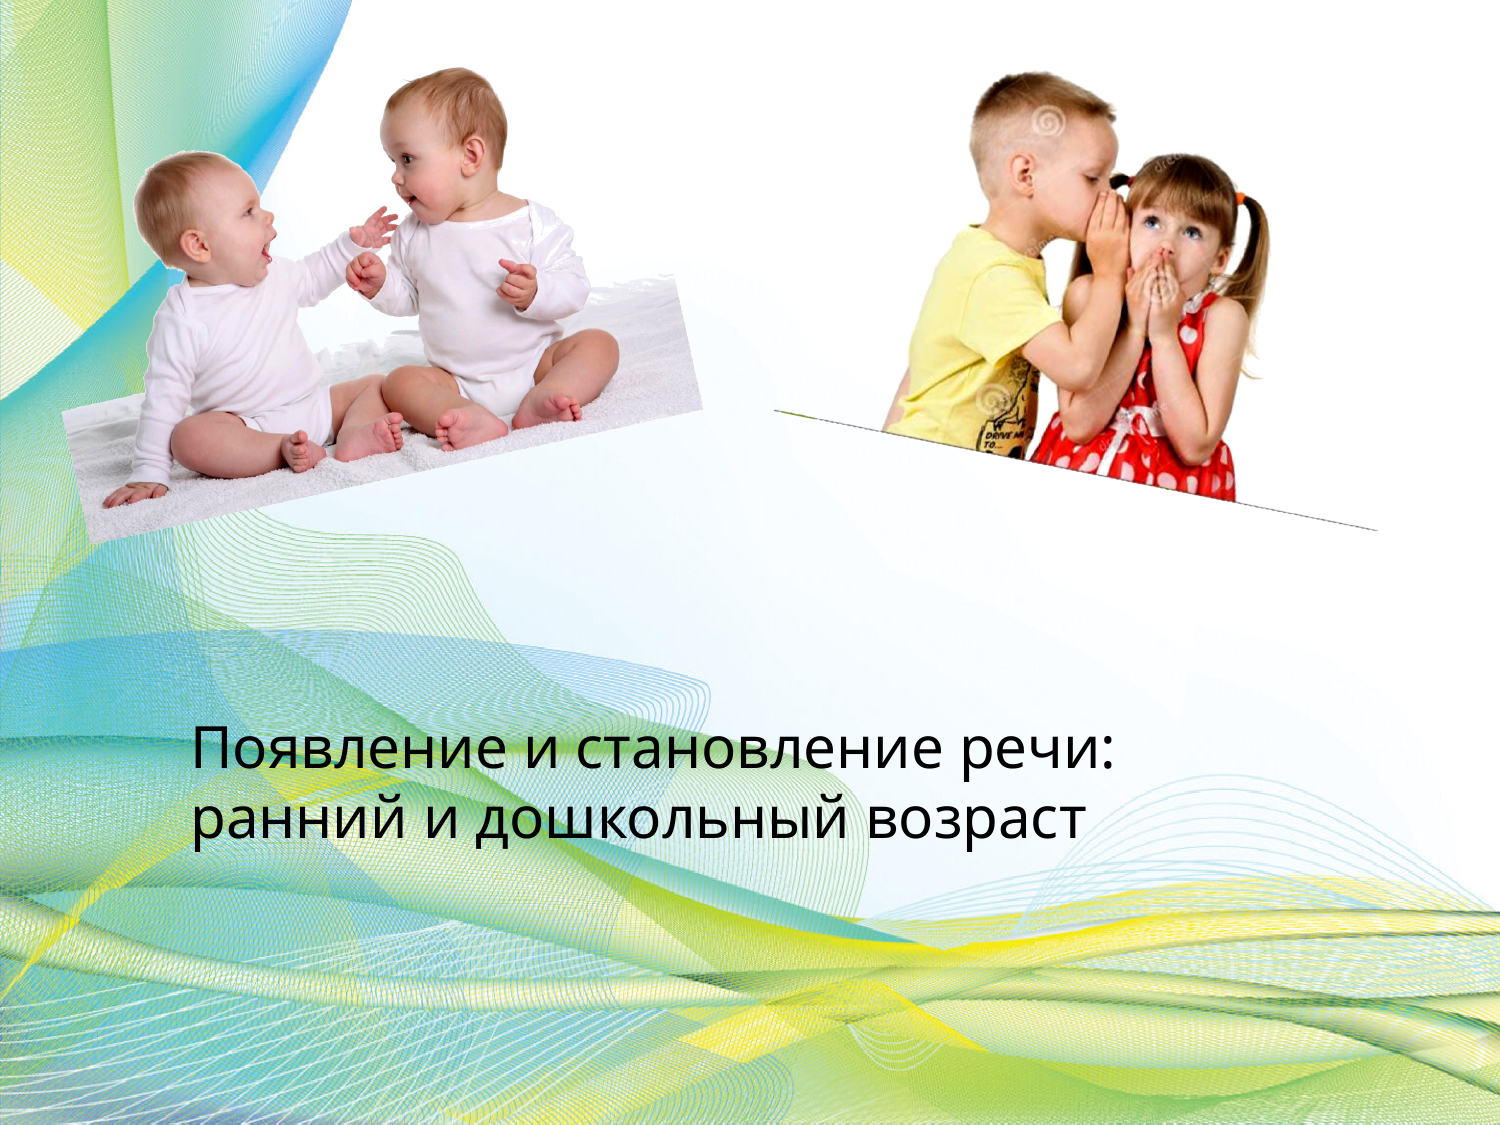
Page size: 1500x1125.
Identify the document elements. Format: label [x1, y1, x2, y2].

list [37, 62, 665, 481]
picture [0, 0, 1500, 1125]
